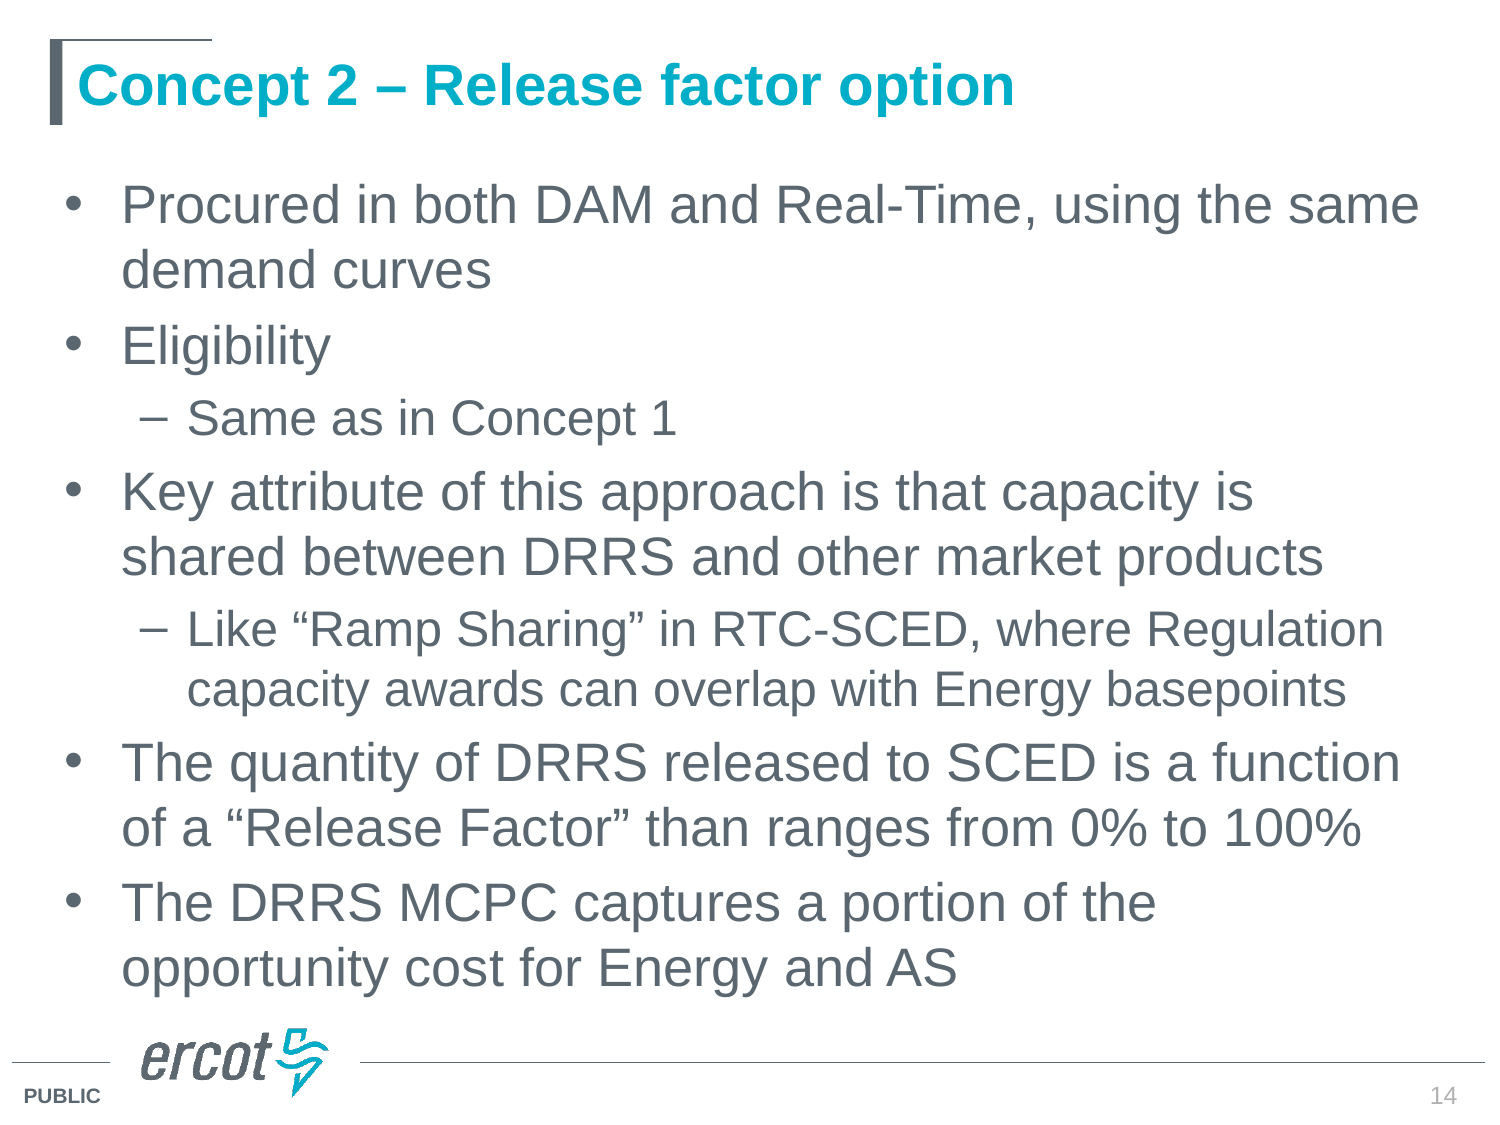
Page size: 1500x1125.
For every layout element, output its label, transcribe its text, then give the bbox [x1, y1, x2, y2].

title Concept 2 – Release factor option [62, 39, 1450, 125]
slide_number 14 [1400, 1076, 1488, 1113]
picture [137, 1024, 332, 1100]
list Procured in both DAM and Real-Time, using the same demand curves Eligibility Same as in Concept 1 Key attribute of this approach is that capacity is shared between DRRS and other market products Like “Ramp Sharing” in RTC-SCED, where Regulation capacity awards can overlap with Energy basepoints The quantity of DRRS released to SCED is a function of a “Release Factor” than ranges from 0% to 100% The DRRS MCPC captures a portion of the opportunity cost for Energy and AS [50, 162, 1450, 992]
